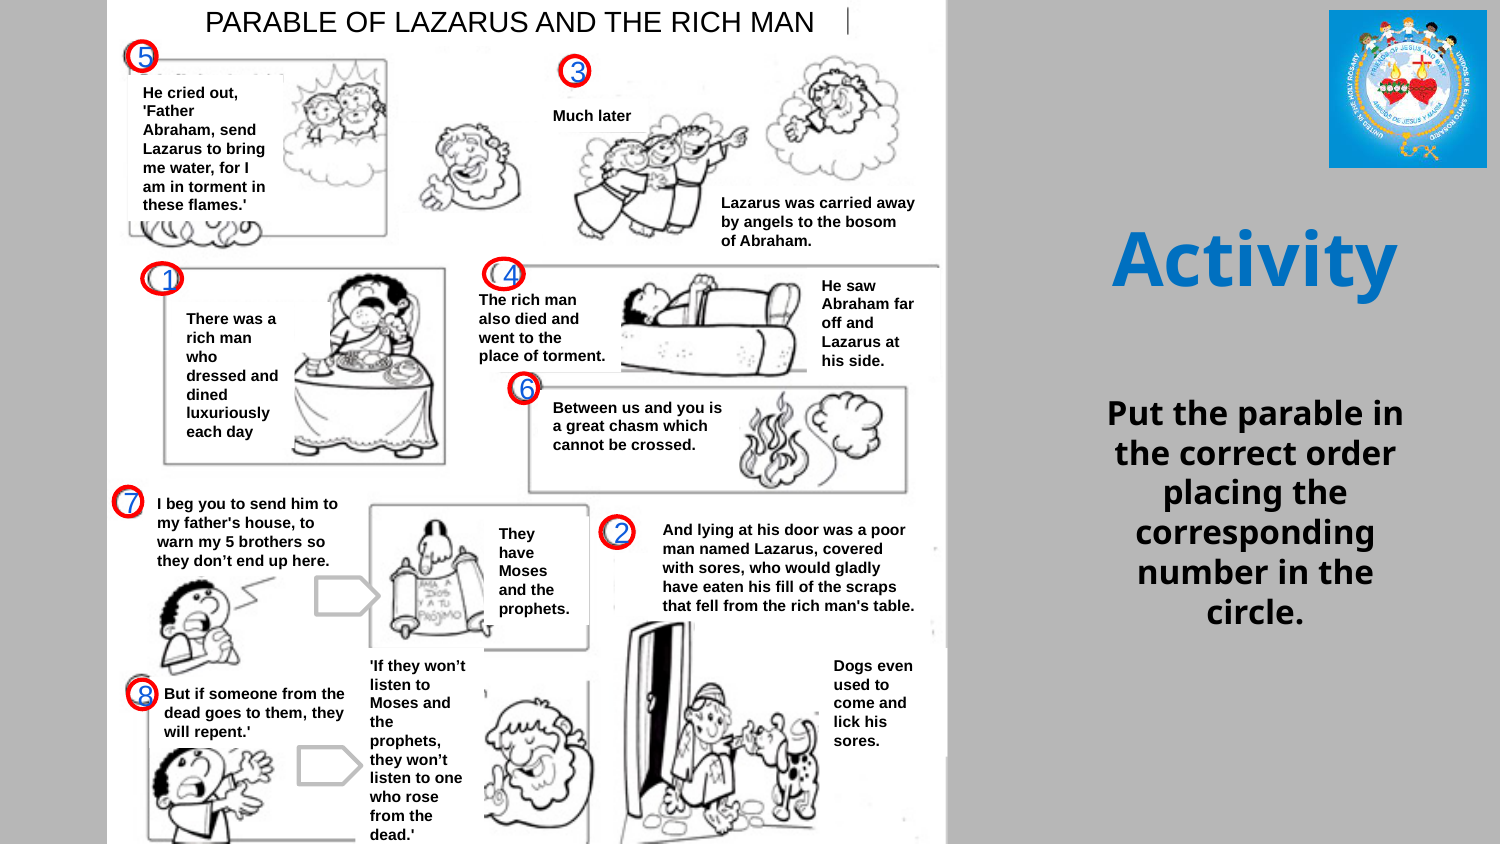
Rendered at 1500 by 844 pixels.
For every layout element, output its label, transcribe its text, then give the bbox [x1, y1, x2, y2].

text_box Activity Put the parable in the correct order placing the corresponding number in the circle. [1089, 196, 1422, 647]
picture [1346, 17, 1471, 160]
picture [106, 0, 948, 844]
